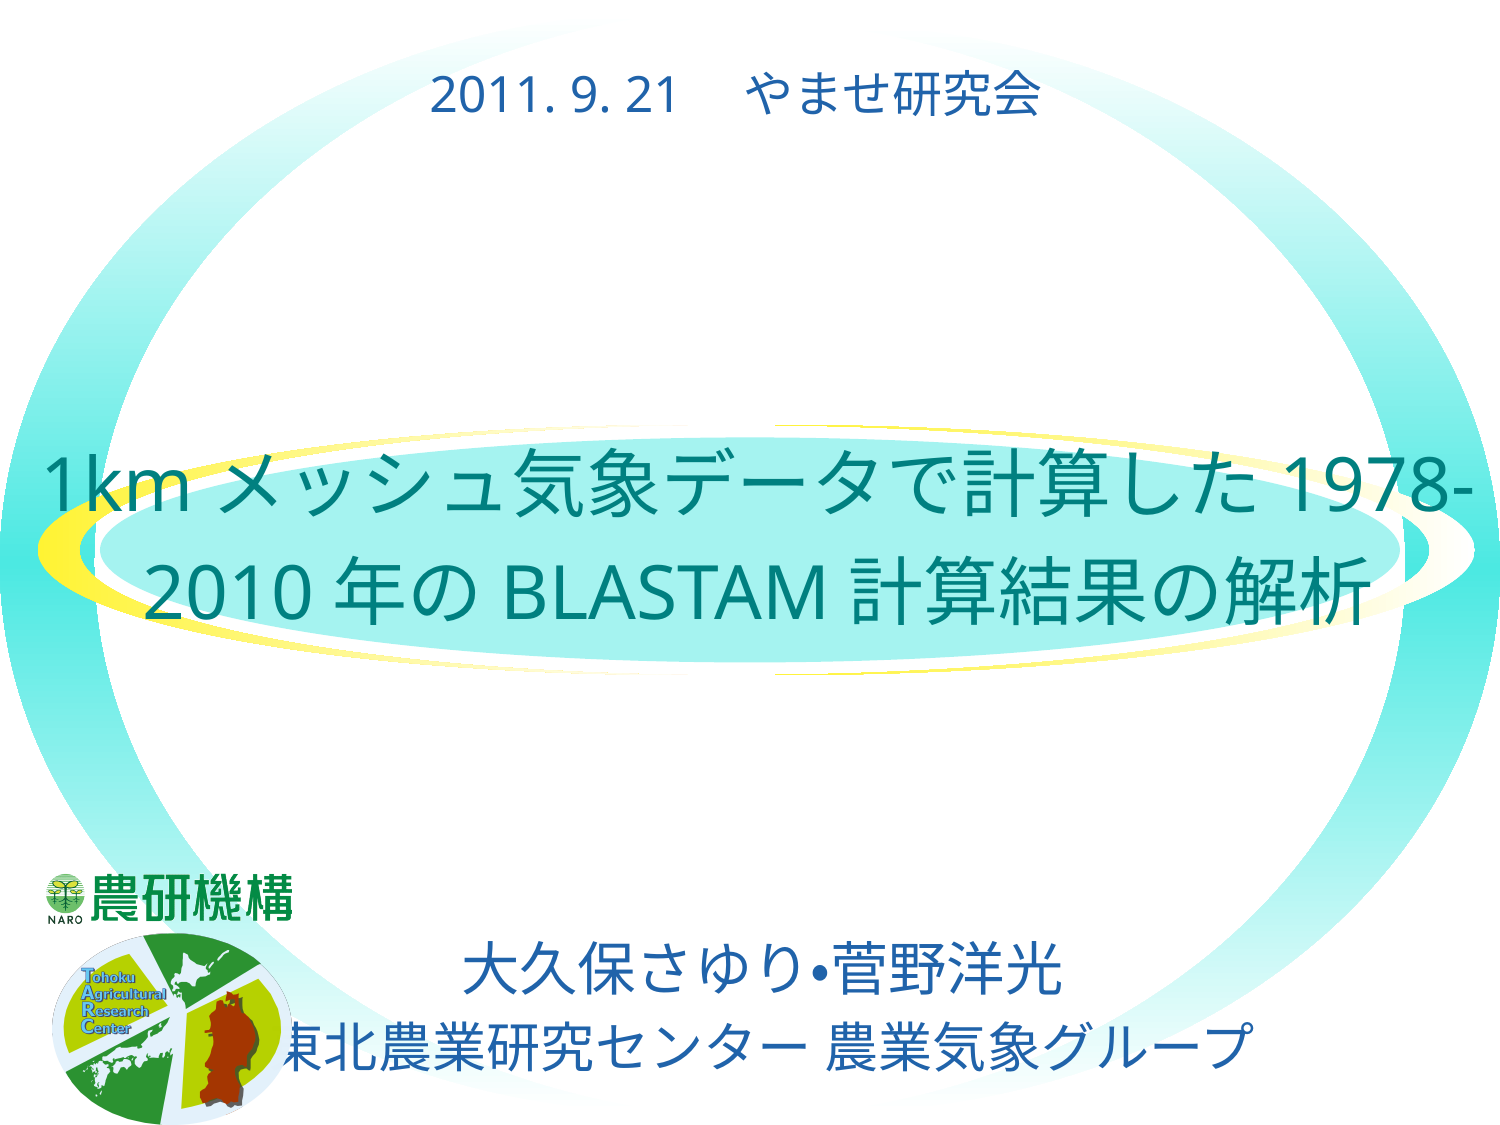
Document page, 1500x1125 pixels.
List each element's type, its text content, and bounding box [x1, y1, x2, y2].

text_box 2011. 9. 21 やませ研究会 [414, 55, 1067, 130]
title 1kmメッシュ気象データで計算した1978-2010年のBLASTAM計算結果の解析 [0, 399, 1500, 653]
picture [46, 873, 292, 926]
picture [52, 932, 292, 1125]
subtitle 大久保さゆり・菅野洋光 東北農業研究センター 農業気象グループ [293, 924, 1456, 1089]
